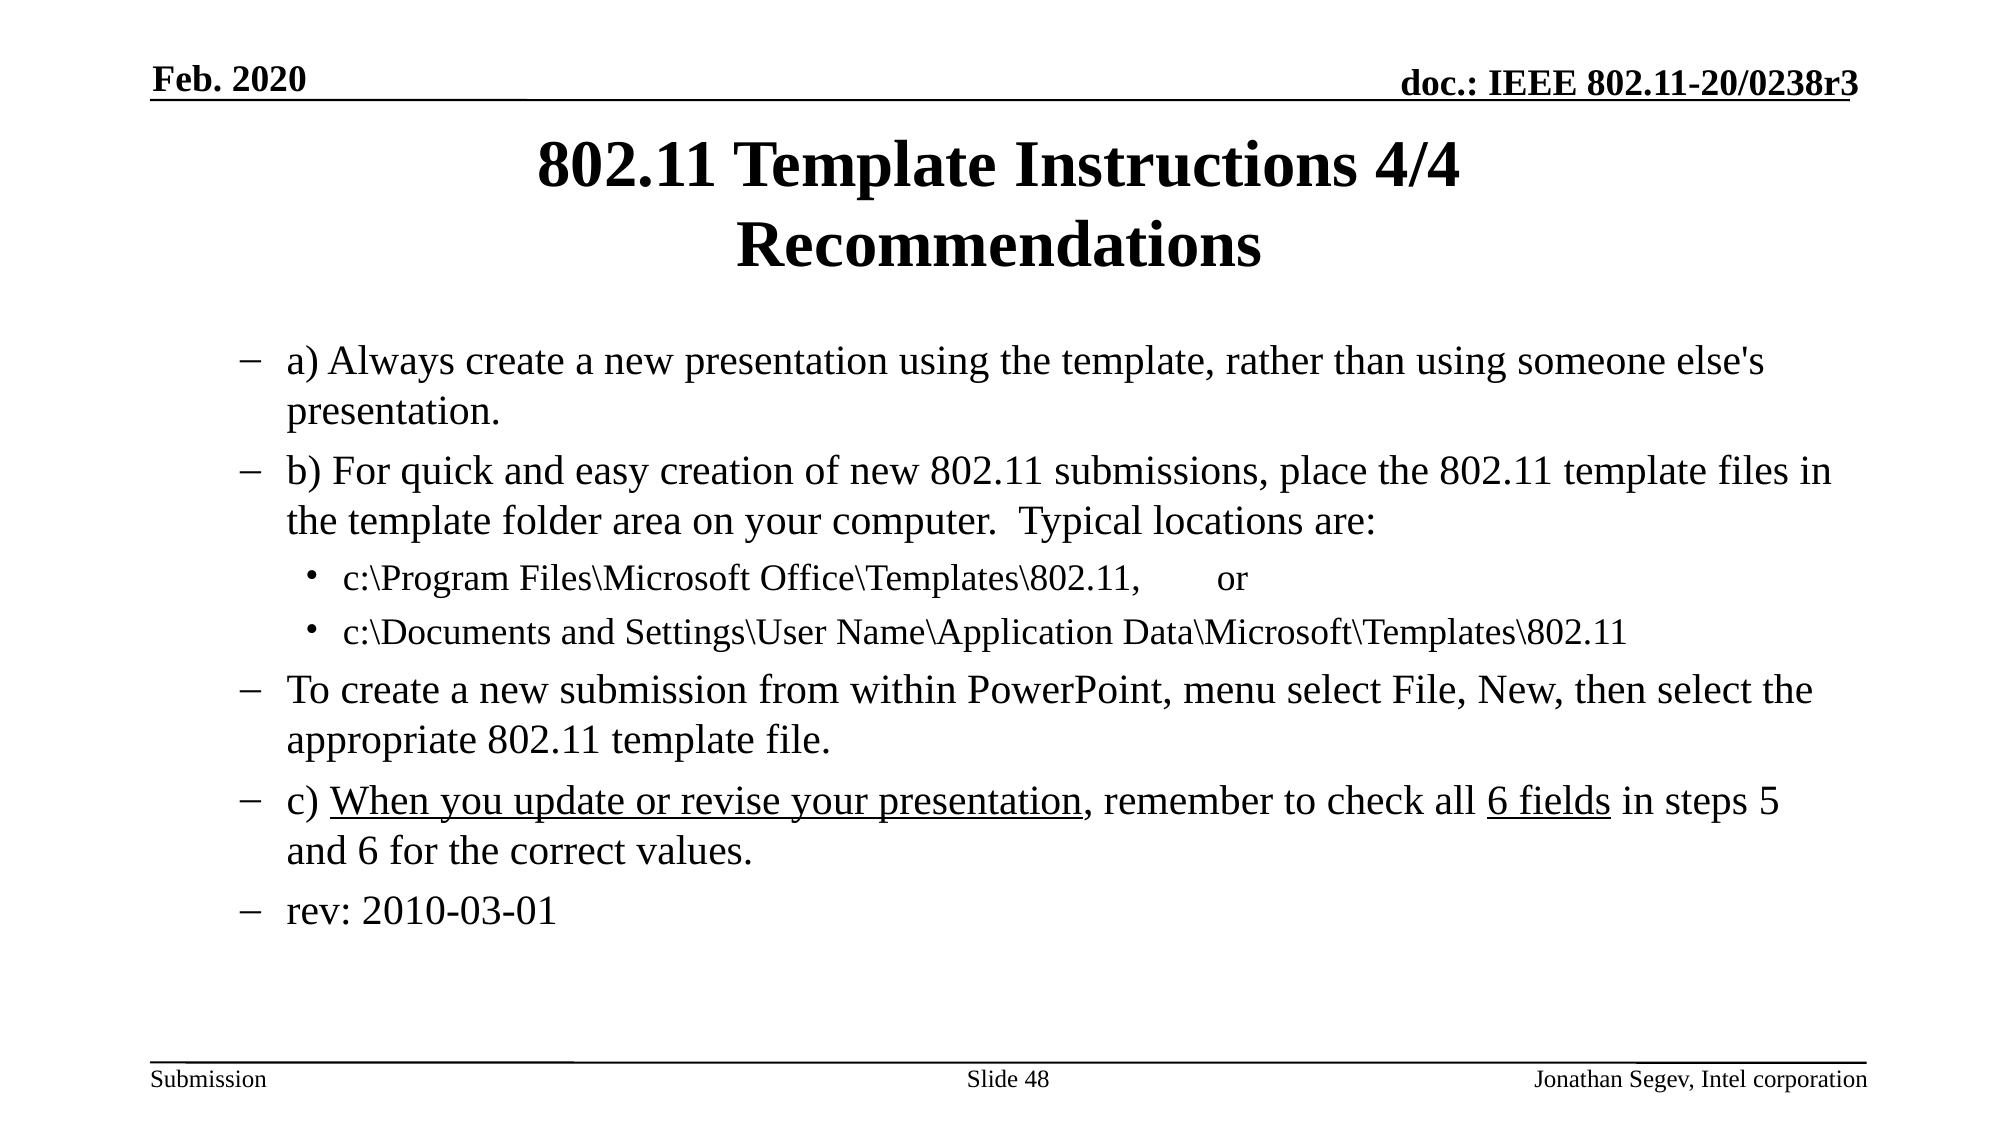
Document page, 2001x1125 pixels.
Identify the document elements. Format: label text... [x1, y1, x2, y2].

list a) Always create a new presentation using the template, rather than using someone else's presentation. b) For quick and easy creation of new 802.11 submissions, place the 802.11 template files in the template folder area on your computer. Typical locations are: c:\Program Files\Microsoft Office\Templates\802.11, or c:\Documents and Settings\User Name\Application Data\Microsoft\Templates\802.11 To create a new submission from within PowerPoint, menu select File, New, then select the appropriate 802.11 template file. c) When you update or revise your presentation, remember to check all 6 fields in steps 5 and 6 for the correct values. rev: 2010-03-01 [149, 324, 1850, 1000]
slide_number Slide 48 [950, 1061, 1067, 1123]
title 802.11 Template Instructions 4/4 Recommendations [149, 112, 1850, 288]
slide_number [152, 54, 563, 100]
footer Jonathan Segev, Intel corporation [1171, 1061, 1869, 1093]
